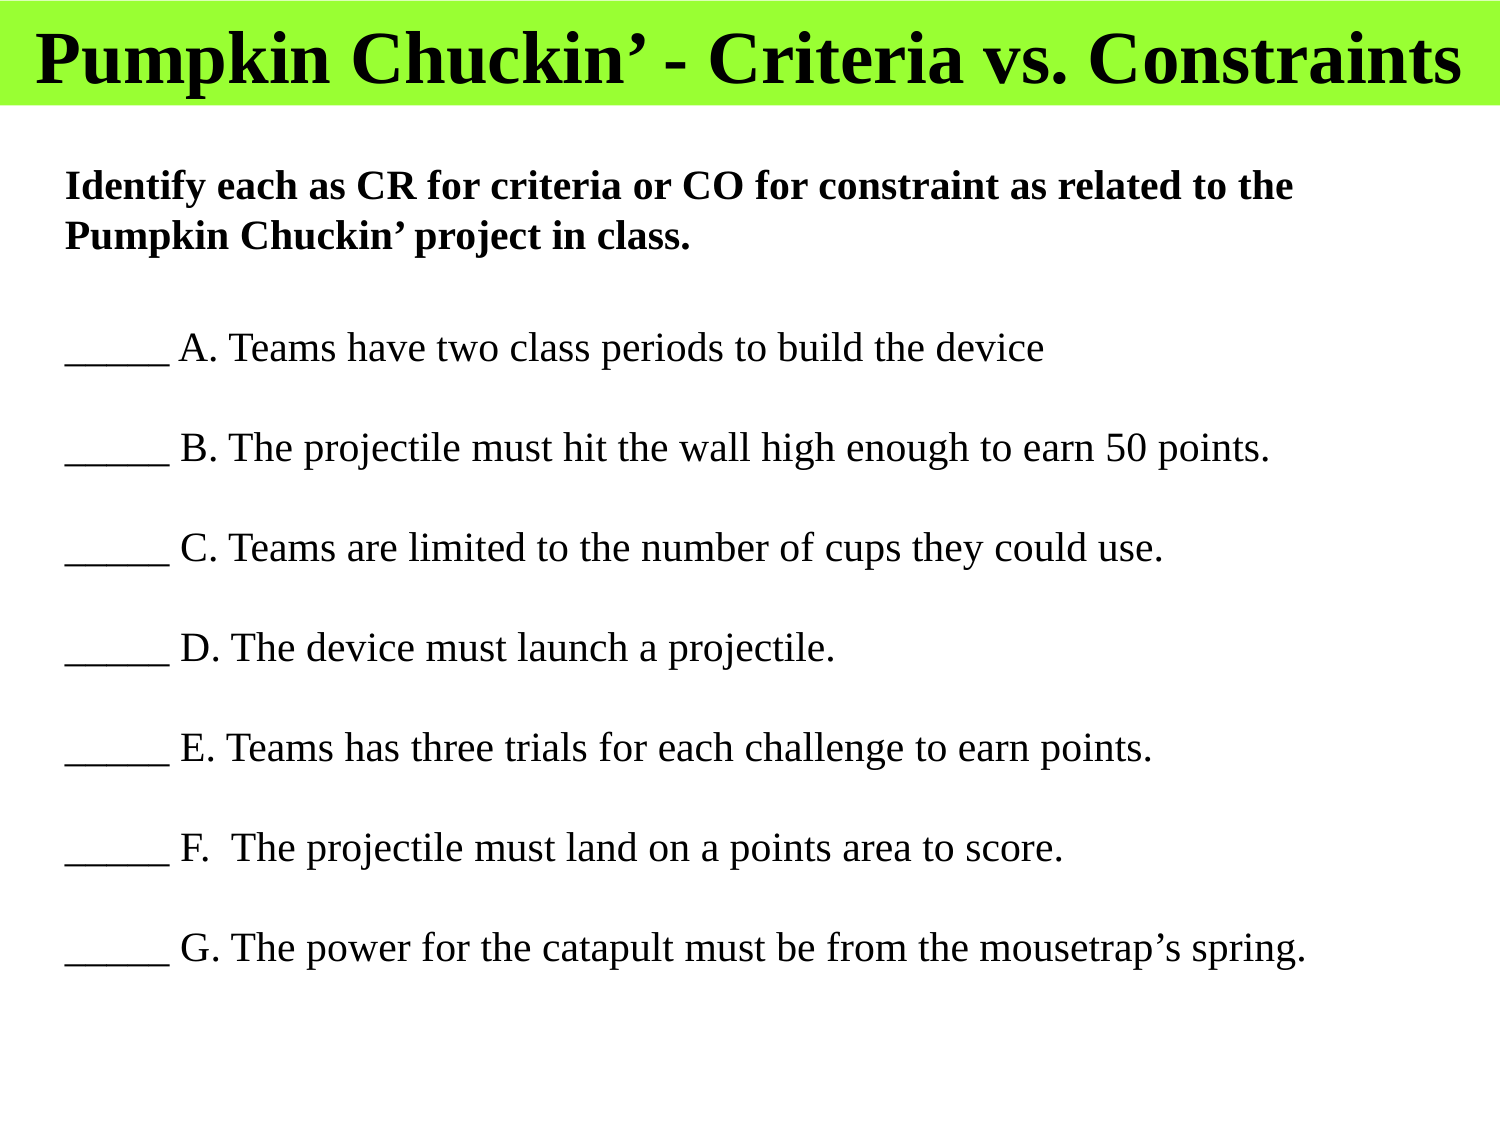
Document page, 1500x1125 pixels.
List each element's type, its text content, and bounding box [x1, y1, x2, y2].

text_box Identify each as CR for criteria or CO for constraint as related to the Pumpkin Chuckin’ project in class. _____ A. Teams have two class periods to build the device _____ B. The projectile must hit the wall high enough to earn 50 points. _____ C. Teams are limited to the number of cups they could use. _____ D. The device must launch a projectile. _____ E. Teams has three trials for each challenge to earn points. _____ F. The projectile must land on a points area to score. _____ G. The power for the catapult must be from the mousetrap’s spring. [49, 149, 1475, 978]
text_box Pumpkin Chuckin’ - Criteria vs. Constraints [0, 0, 1500, 106]
